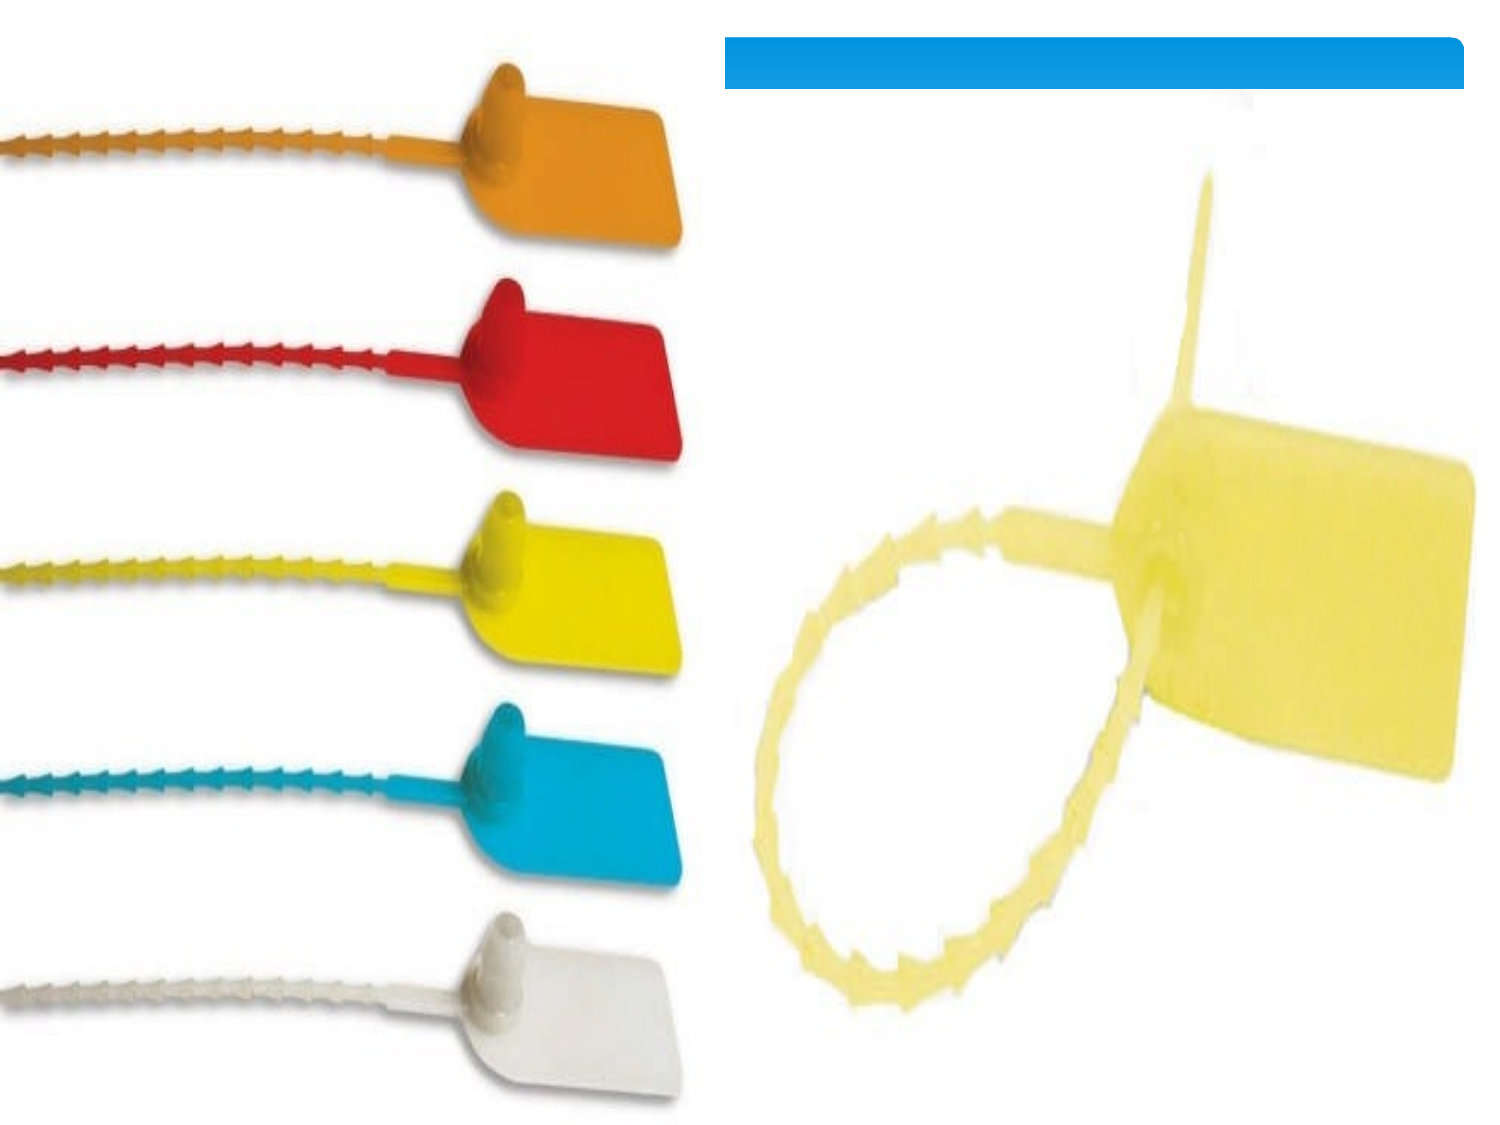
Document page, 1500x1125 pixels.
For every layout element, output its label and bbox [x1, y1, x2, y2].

list [714, 89, 1500, 1095]
list [0, 30, 726, 1125]
